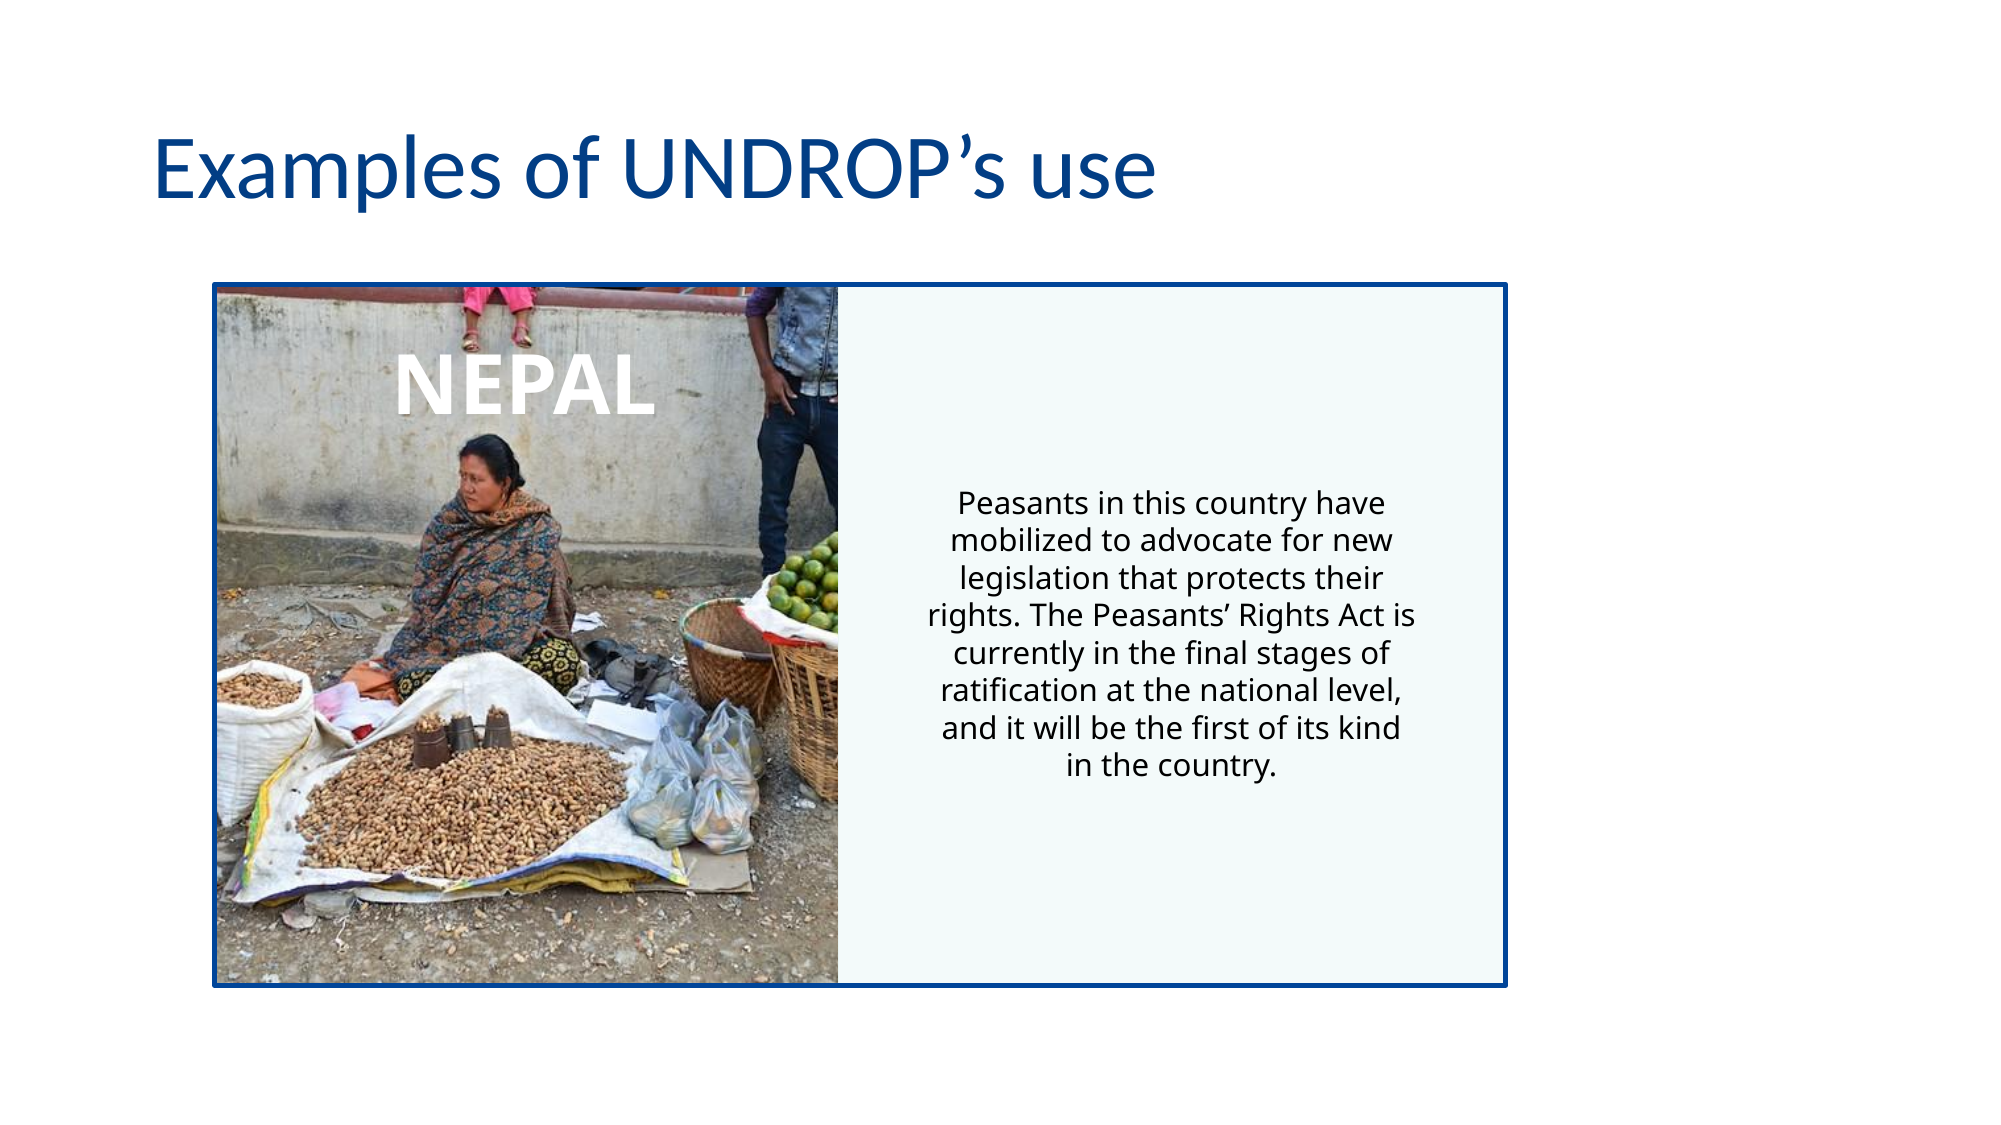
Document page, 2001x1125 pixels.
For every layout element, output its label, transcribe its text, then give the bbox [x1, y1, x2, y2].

title Examples of UNDROP’s use [137, 59, 1863, 278]
text_box [841, 284, 1506, 986]
picture [214, 284, 839, 986]
text_box Peasants in this country have mobilized to advocate for new legislation that protects their rights. The Peasants’ Rights Act is currently in the final stages of ratification at the national level, and it will be the first of its kind in the country. [909, 468, 1434, 798]
